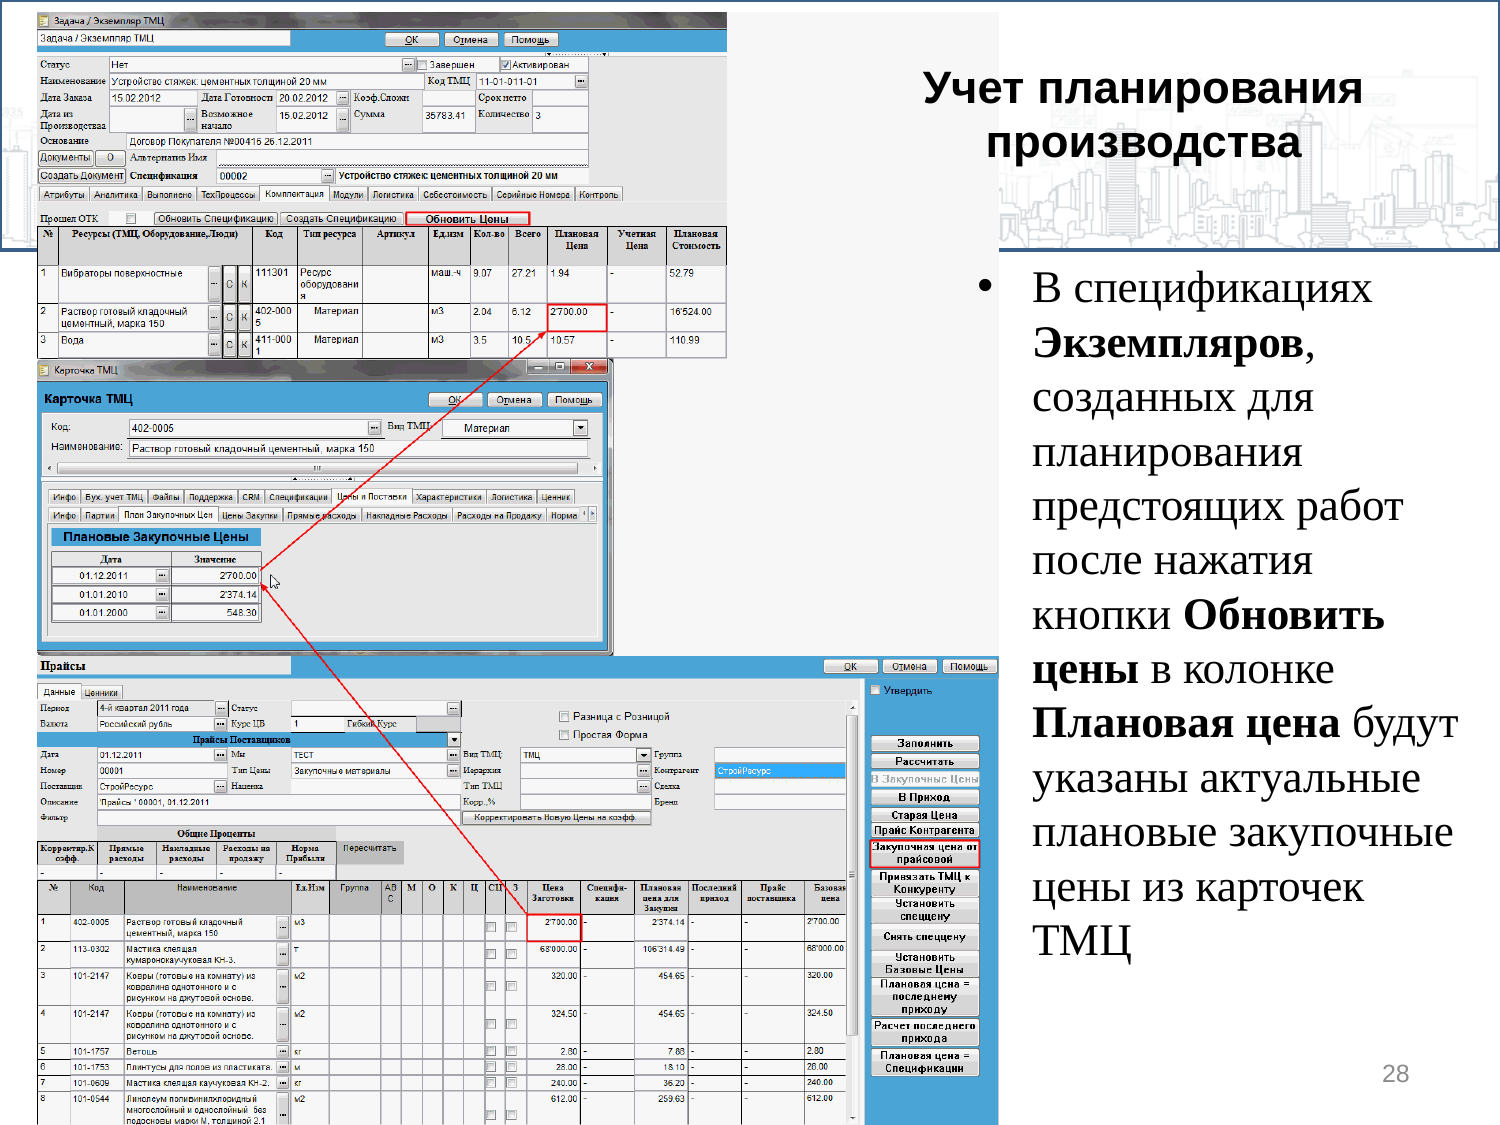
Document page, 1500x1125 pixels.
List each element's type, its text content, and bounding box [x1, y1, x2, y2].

text_box [0, 0, 1500, 252]
list В спецификациях Экземпляров, созданных для планирования предстоящих работ после нажатия кнопки Обновить цены в колонке Плановая цена будут указаны актуальные плановые закупочные цены из карточек ТМЦ [1003, 249, 1475, 988]
picture [37, 12, 999, 1125]
title Учет планирования производства [1003, 50, 1500, 175]
slide_number 28 [1074, 1042, 1425, 1103]
